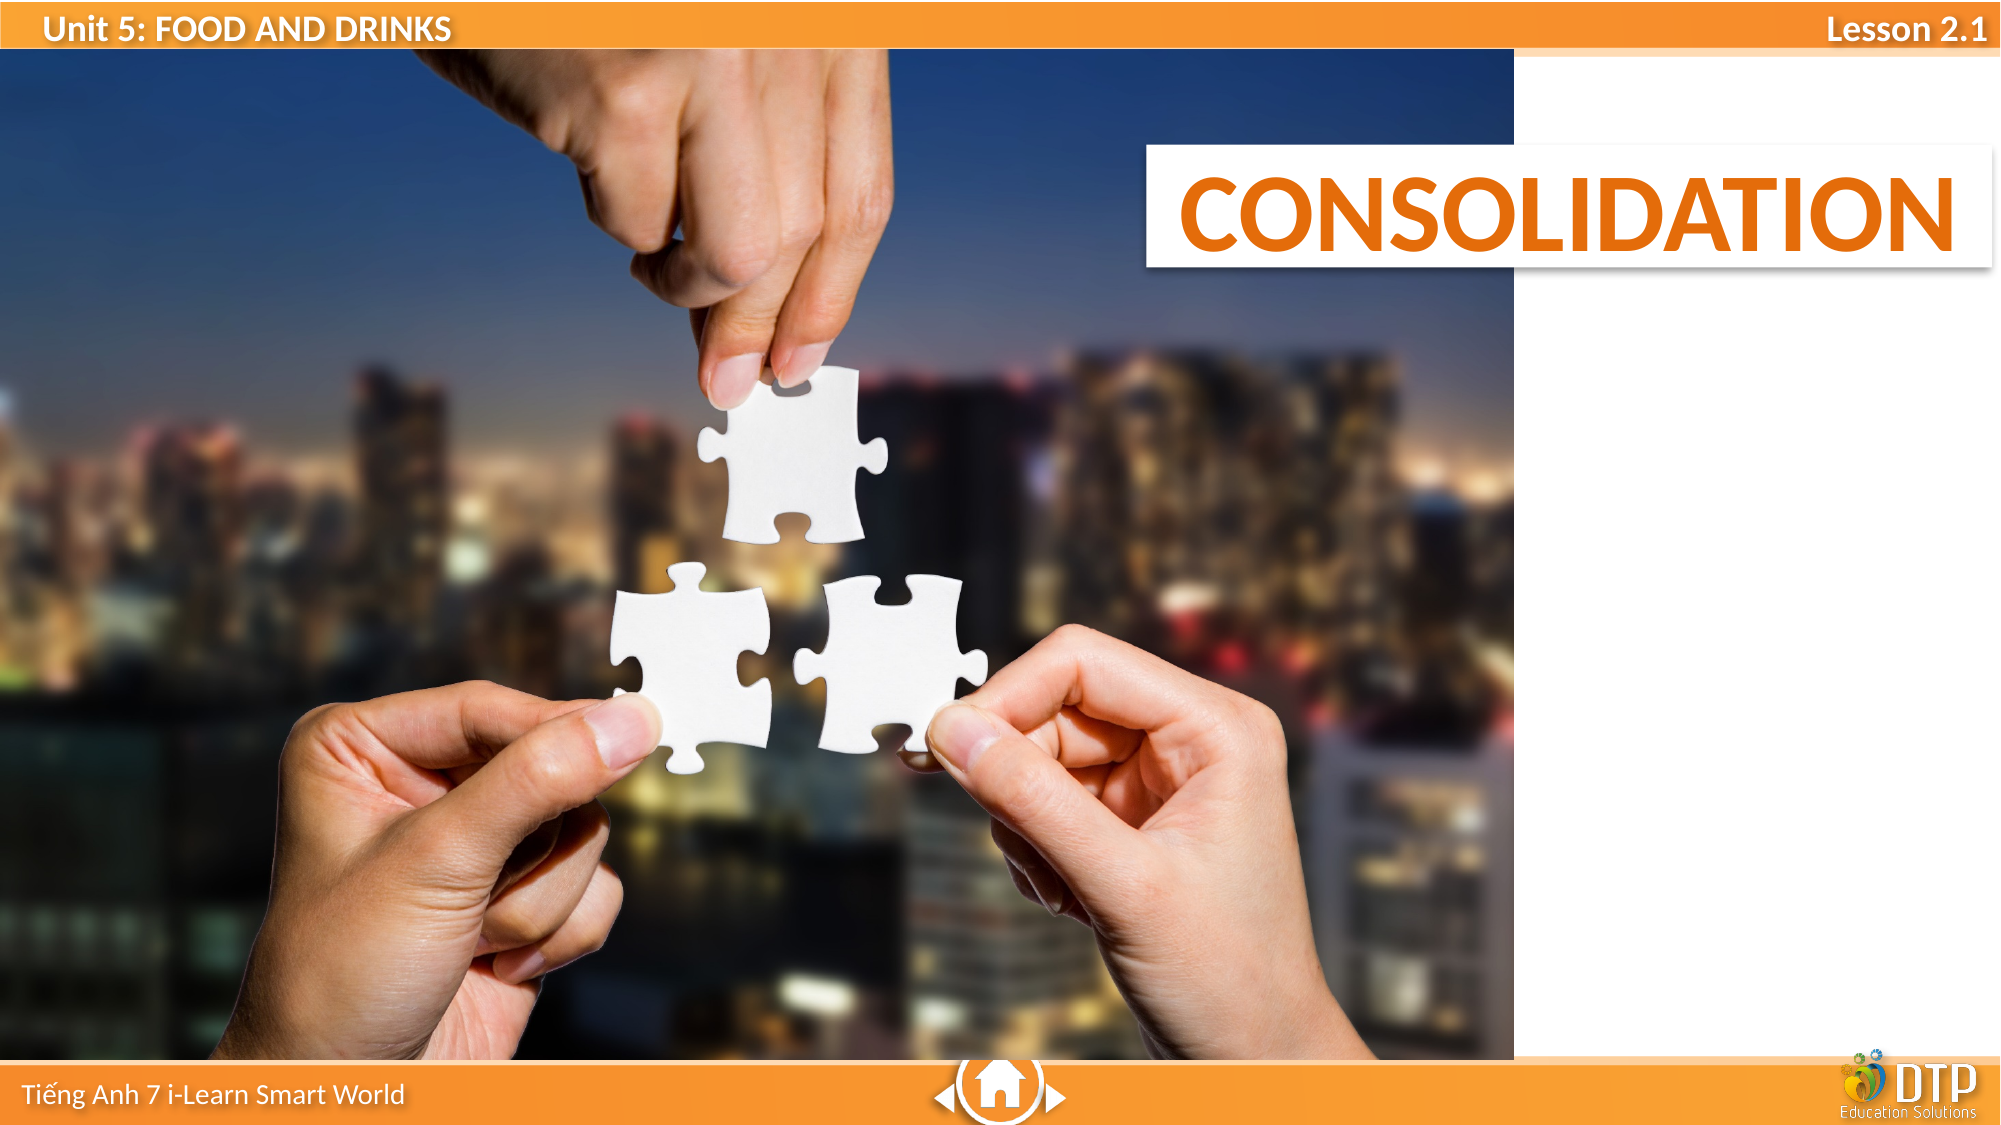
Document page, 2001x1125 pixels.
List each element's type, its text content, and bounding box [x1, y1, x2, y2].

picture [0, 2, 2001, 1125]
text_box CONSOLIDATION [1518, 144, 1993, 268]
